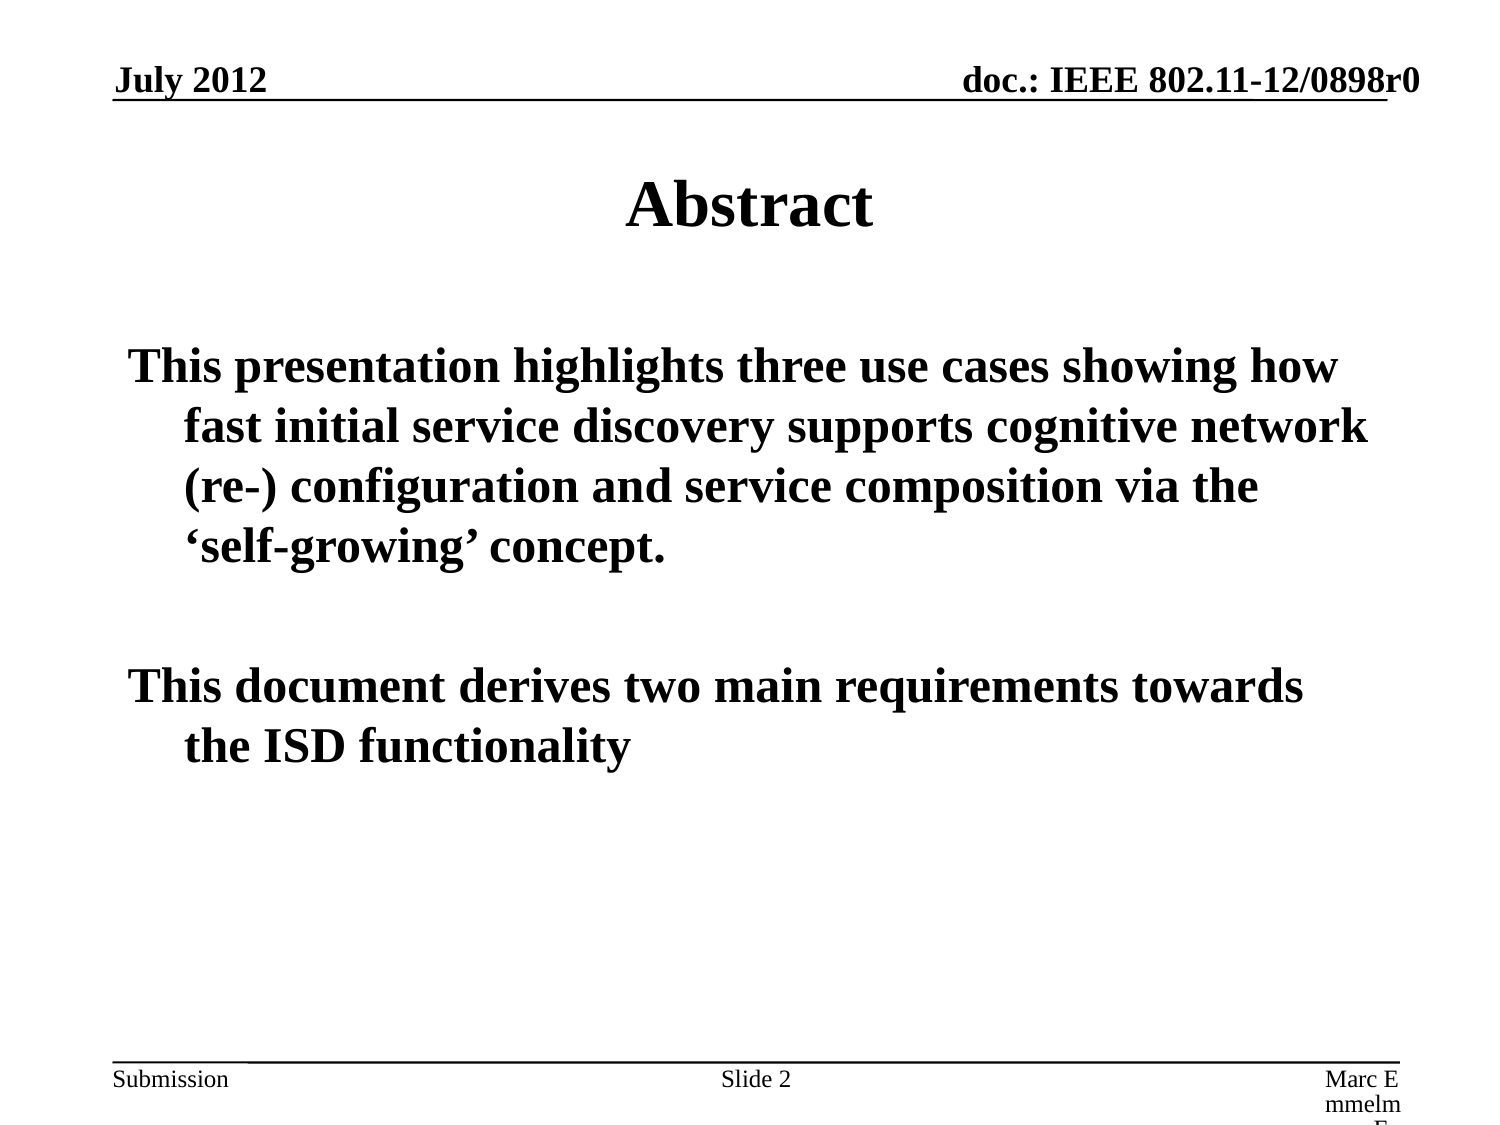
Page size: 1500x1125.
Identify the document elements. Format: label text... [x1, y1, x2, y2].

footer Marc Emmelmann, FOKUS [1324, 1061, 1402, 1093]
title Abstract [112, 112, 1388, 288]
slide_number Slide 2 [712, 1061, 800, 1093]
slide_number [114, 54, 290, 101]
list This presentation highlights three use cases showing how fast initial service discovery supports cognitive network (re-) configuration and service composition via the ‘self-growing’ concept. This document derives two main requirements towards the ISD functionality [112, 324, 1388, 1001]
